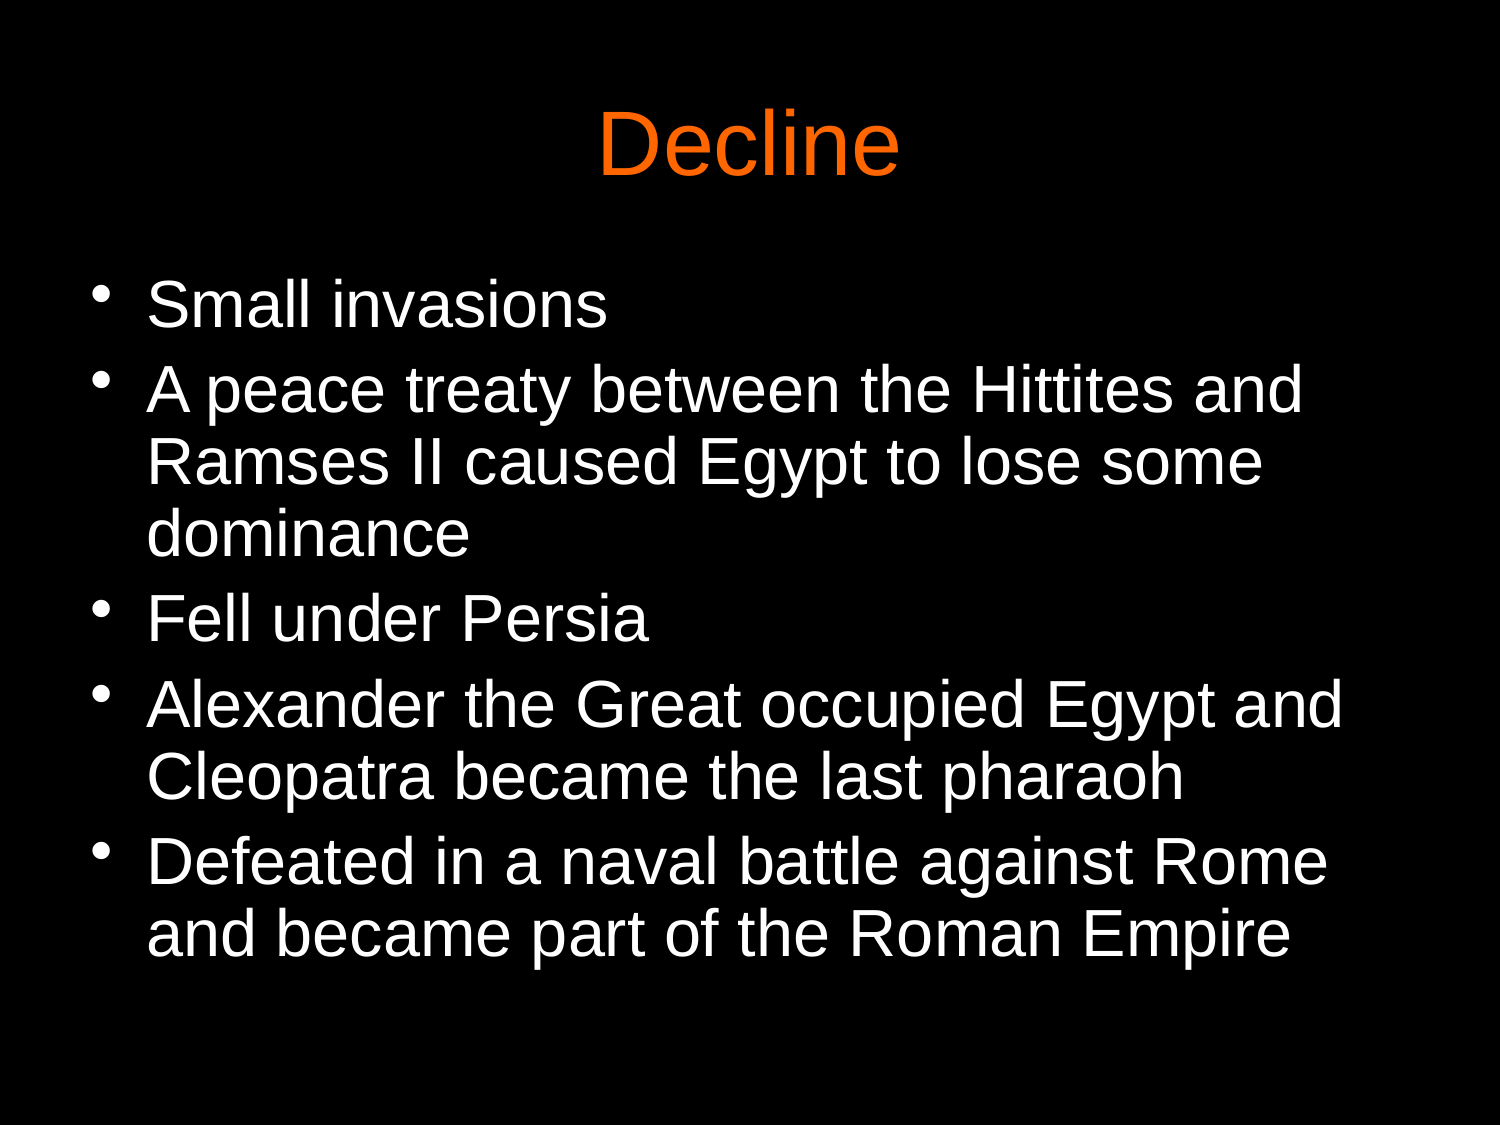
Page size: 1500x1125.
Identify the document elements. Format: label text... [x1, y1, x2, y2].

list Small invasions A peace treaty between the Hittites and Ramses II caused Egypt to lose some dominance Fell under Persia Alexander the Great occupied Egypt and Cleopatra became the last pharaoh Defeated in a naval battle against Rome and became part of the Roman Empire [75, 262, 1425, 1005]
title Decline [75, 45, 1425, 233]
